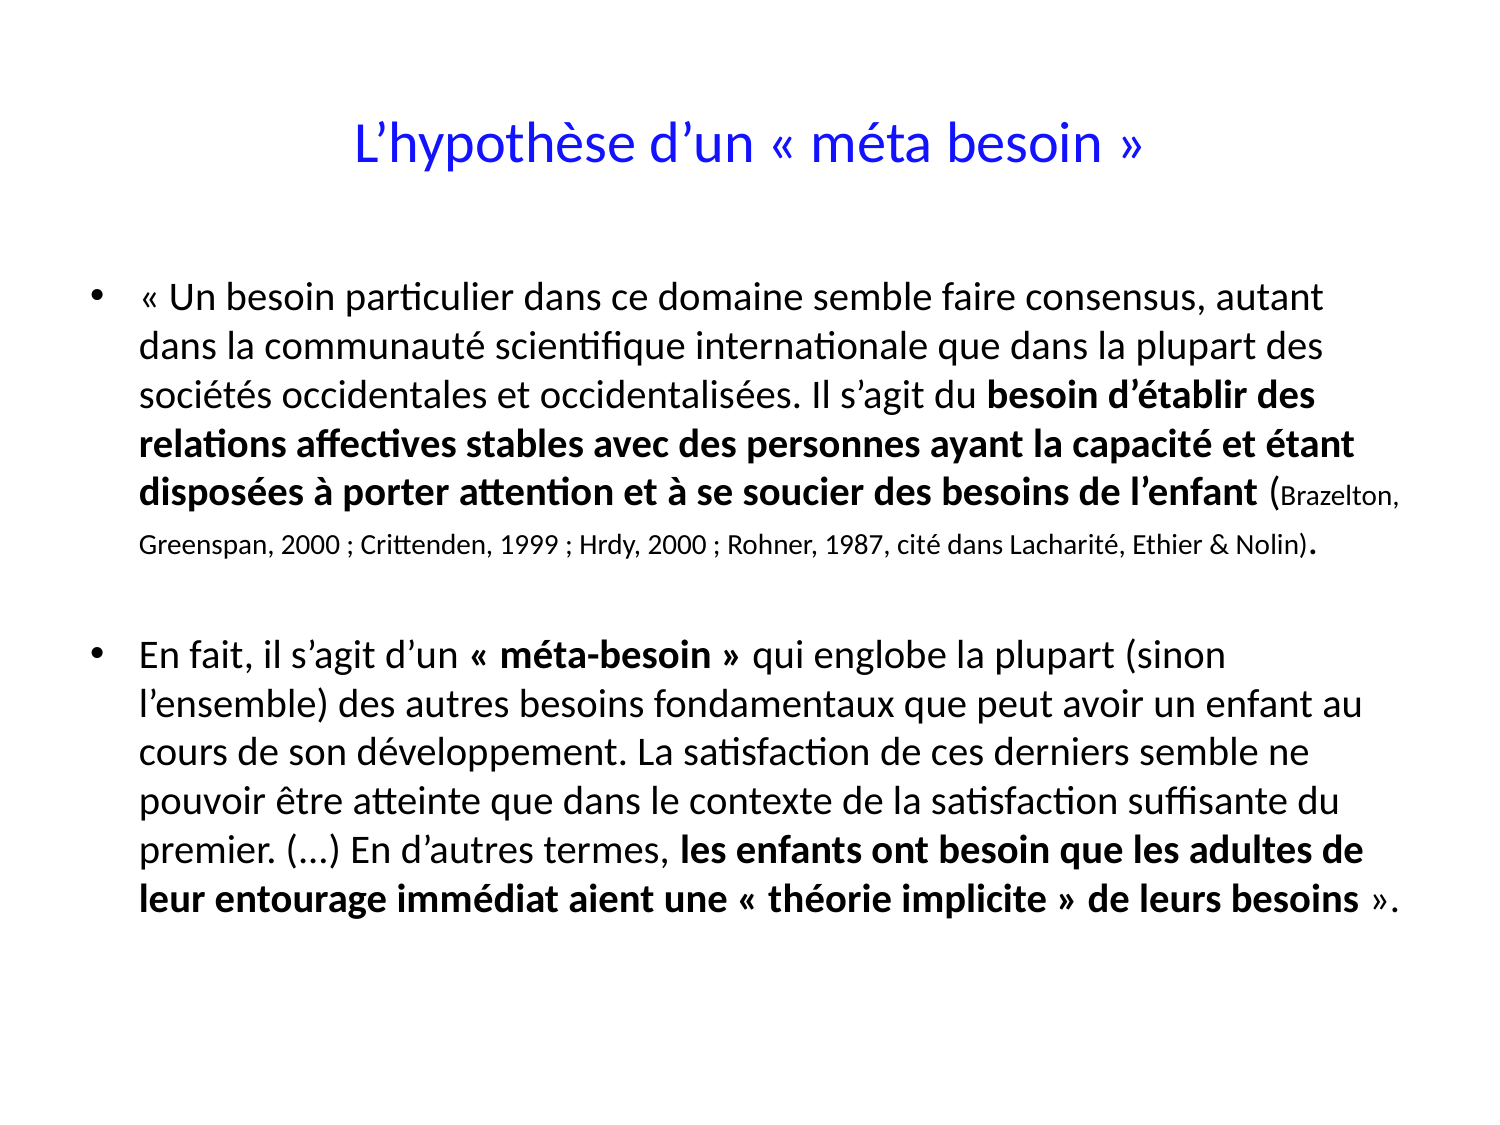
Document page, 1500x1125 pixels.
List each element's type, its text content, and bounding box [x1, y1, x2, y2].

title L’hypothèse d’un « méta besoin » [75, 45, 1425, 233]
list « Un besoin particulier dans ce domaine semble faire consensus, autant dans la communauté scientifique internationale que dans la plupart des sociétés occidentales et occidentalisées. Il s’agit du besoin d’établir des relations affectives stables avec des personnes ayant la capacité et étant disposées à porter attention et à se soucier des besoins de l’enfant (Brazelton, Greenspan, 2000 ; Crittenden, 1999 ; Hrdy, 2000 ; Rohner, 1987, cité dans Lacharité, Ethier & Nolin). En fait, il s’agit d’un « méta-besoin » qui englobe la plupart (sinon l’ensemble) des autres besoins fondamentaux que peut avoir un enfant au cours de son développement. La satisfaction de ces derniers semble ne pouvoir être atteinte que dans le contexte de la satisfaction suffisante du premier. (...) En d’autres termes, les enfants ont besoin que les adultes de leur entourage immédiat aient une « théorie implicite » de leurs besoins ». [75, 262, 1425, 1005]
